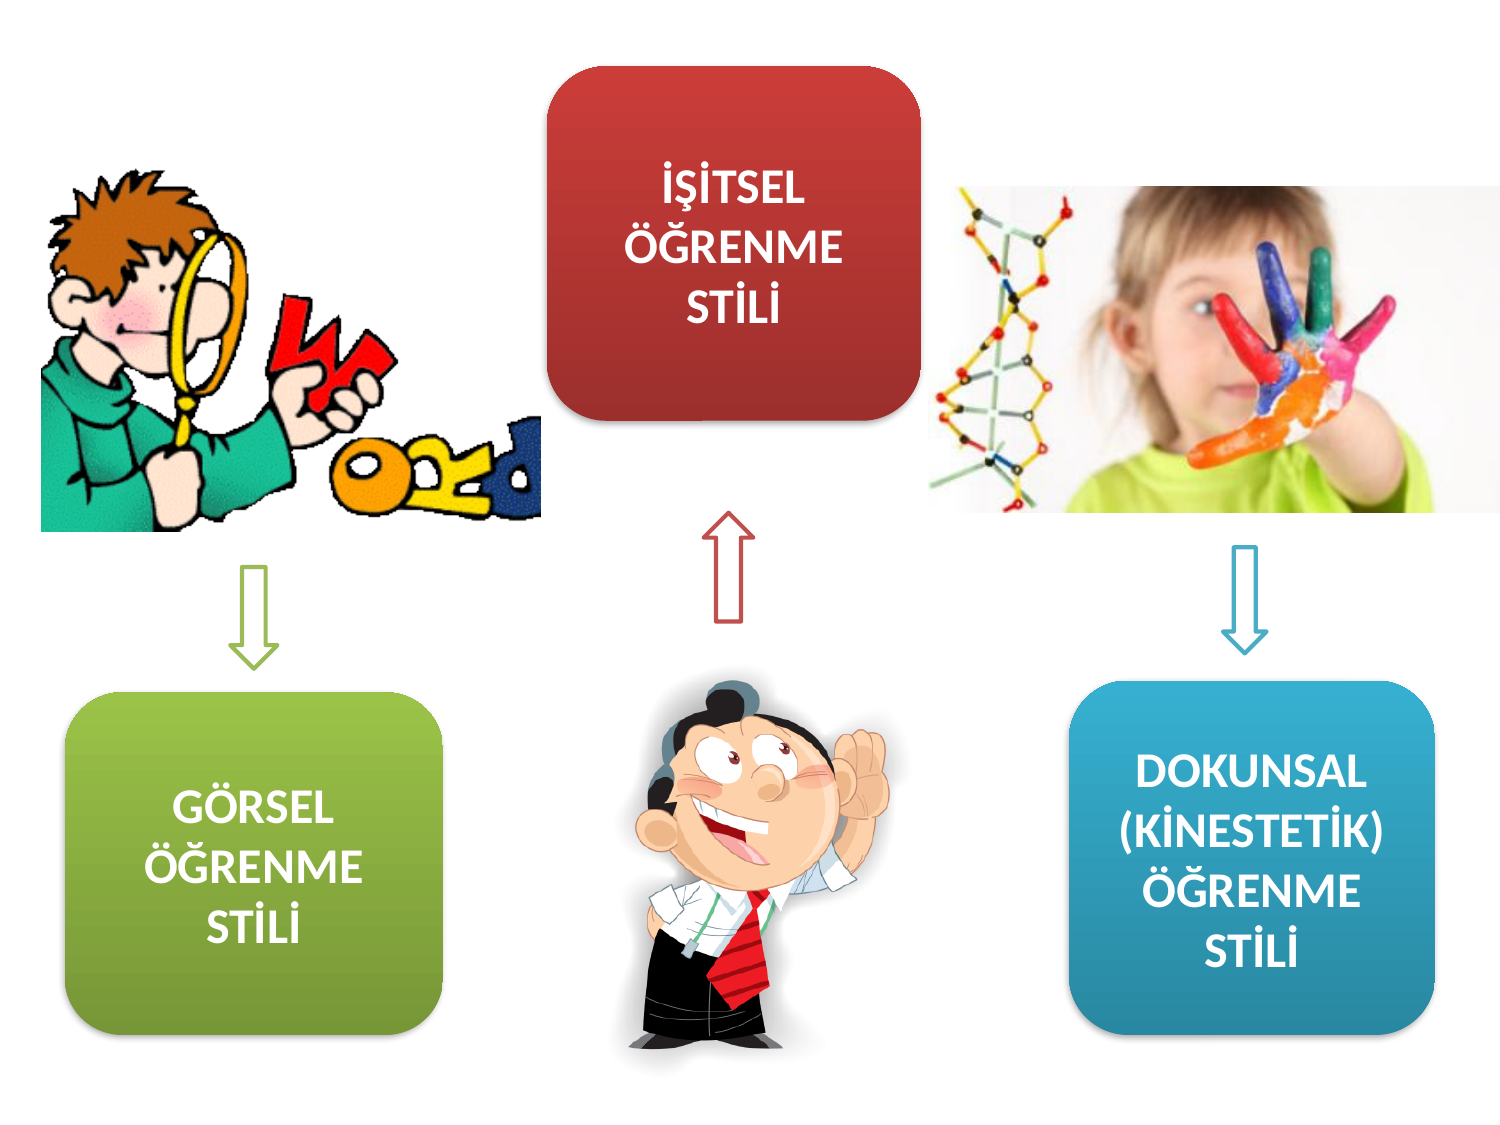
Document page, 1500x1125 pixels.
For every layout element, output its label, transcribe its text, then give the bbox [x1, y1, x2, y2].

text_box [701, 510, 756, 624]
picture [928, 186, 1500, 513]
picture [586, 644, 940, 1086]
text_box İŞİTSEL ÖĞRENME STİLİ [546, 66, 922, 421]
picture [40, 167, 541, 533]
text_box [228, 564, 280, 671]
text_box DOKUNSAL (KİNESTETİK) ÖĞRENME STİLİ [1068, 680, 1436, 1036]
text_box GÖRSEL ÖĞRENME STİLİ [64, 692, 443, 1036]
text_box [1220, 545, 1269, 656]
